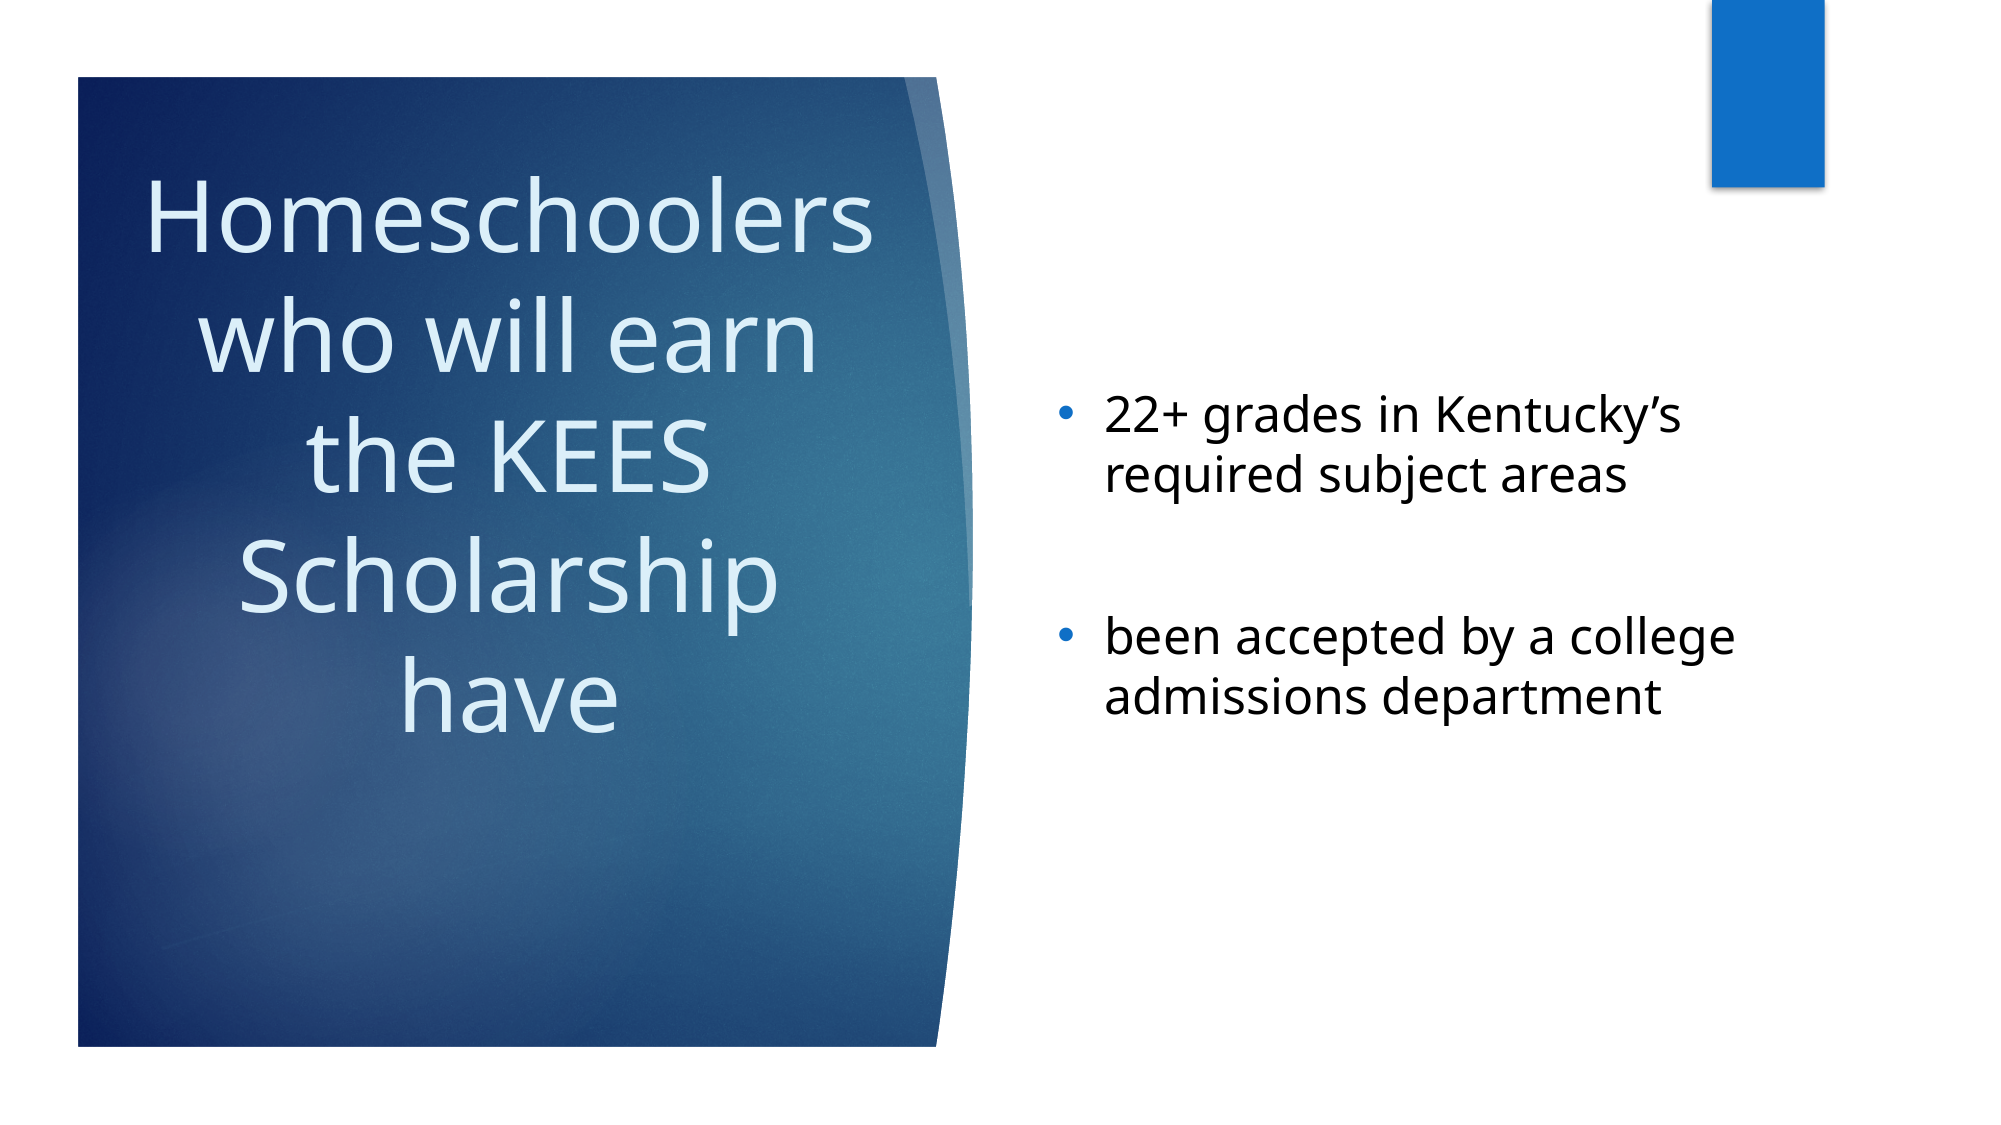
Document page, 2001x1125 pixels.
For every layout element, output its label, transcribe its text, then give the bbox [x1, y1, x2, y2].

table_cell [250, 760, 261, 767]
title Homeschoolers who will earn the KEES Scholarship have [121, 178, 898, 760]
picture [79, 78, 972, 1046]
list 22+ grades in Kentucky’s required subject areas been accepted by a college admissions department [1042, 154, 1902, 985]
